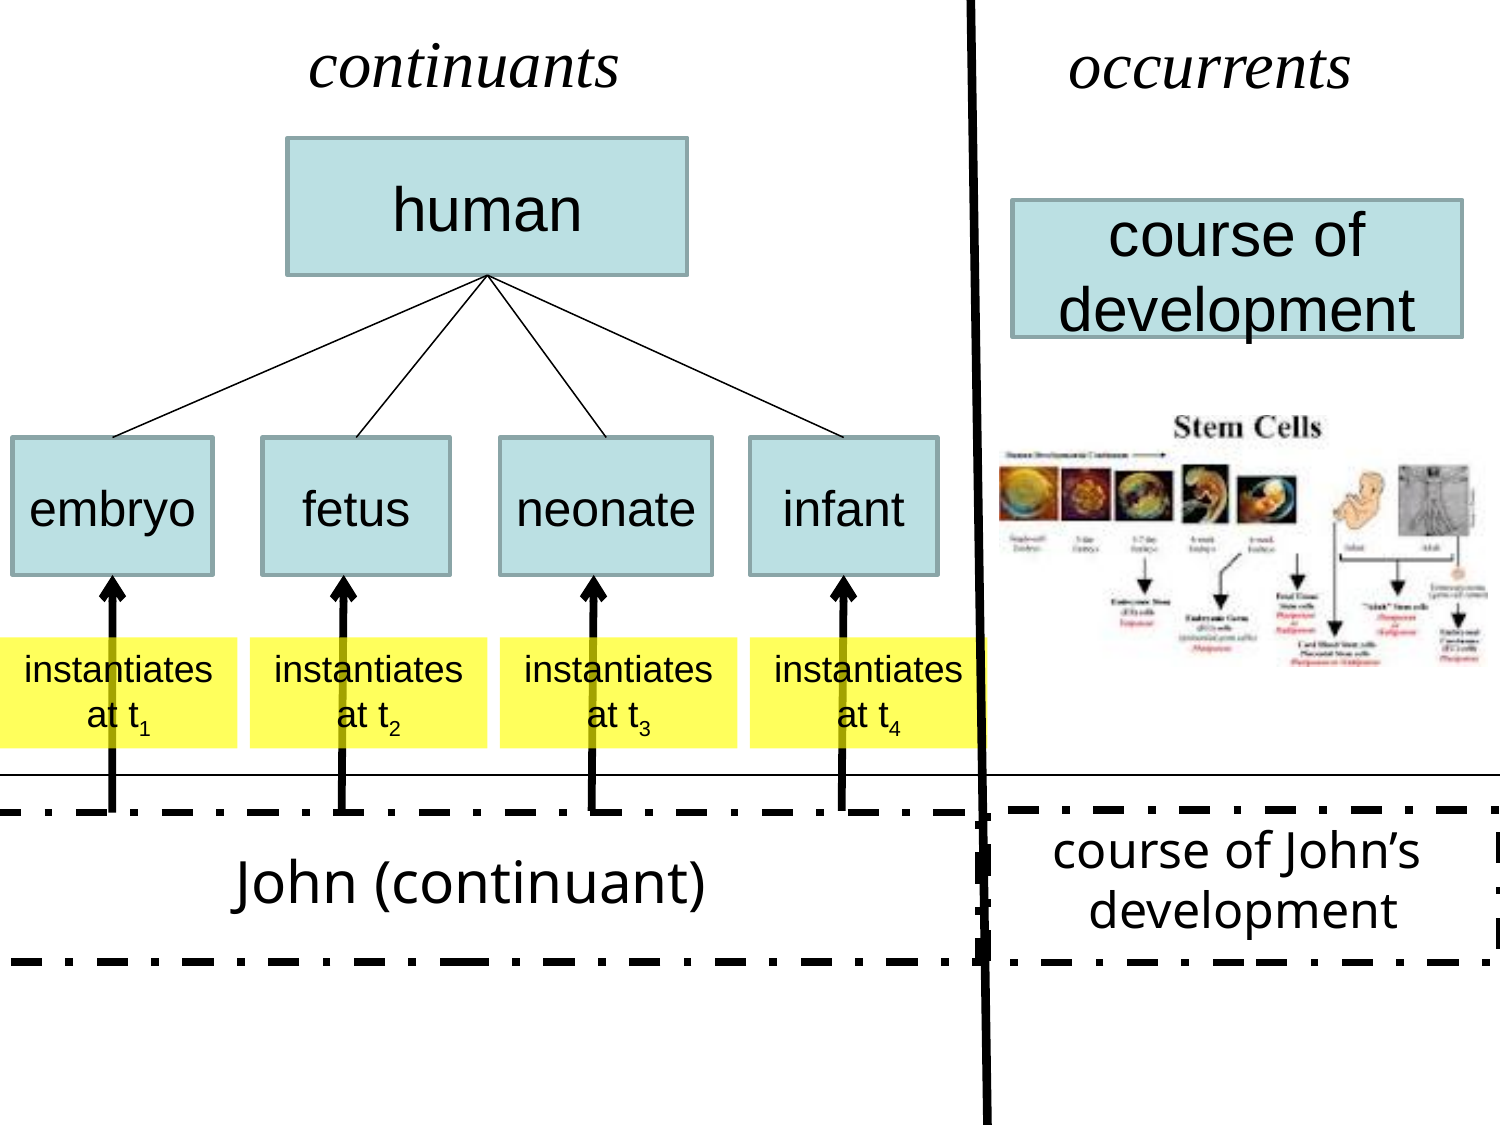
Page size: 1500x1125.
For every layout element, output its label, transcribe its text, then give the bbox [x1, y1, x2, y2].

text_box instantiates at t1 [0, 704, 238, 749]
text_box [970, 0, 988, 1125]
text_box John (continuant) [0, 812, 965, 963]
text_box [724, 691, 961, 695]
text_box continuants [293, 13, 653, 109]
text_box embryo [10, 435, 215, 577]
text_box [112, 274, 354, 438]
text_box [224, 691, 461, 695]
text_box instantiates at t4 [749, 637, 965, 693]
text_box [356, 274, 484, 438]
text_box fetus [260, 446, 452, 577]
text_box instantiates at t2 [249, 637, 488, 749]
text_box instantiates at t1 [0, 637, 238, 692]
text_box occurrents [1054, 14, 1413, 110]
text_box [487, 274, 844, 438]
text_box human [285, 136, 689, 273]
picture [999, 401, 1488, 668]
text_box instantiates at t4 [749, 701, 965, 749]
text_box infant [748, 435, 940, 577]
text_box course of John’s development [992, 810, 1500, 963]
text_box instantiates at t3 [499, 637, 738, 749]
text_box neonate [498, 446, 714, 577]
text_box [474, 691, 711, 695]
text_box course of development [1010, 198, 1464, 339]
